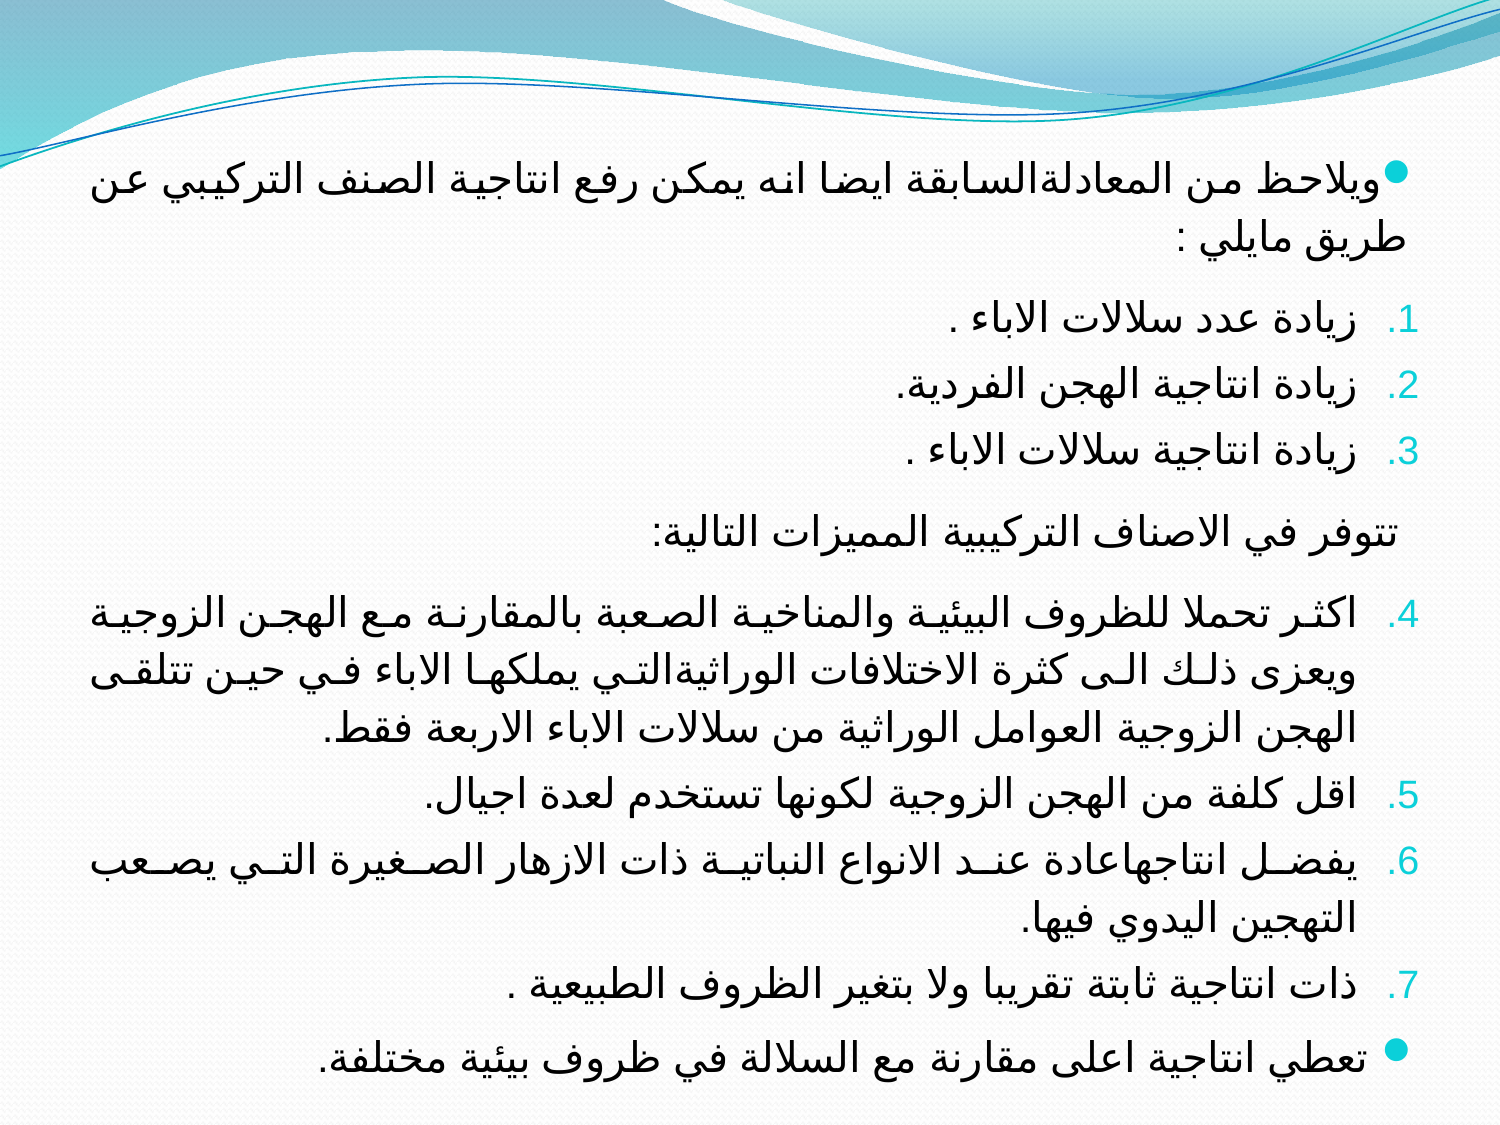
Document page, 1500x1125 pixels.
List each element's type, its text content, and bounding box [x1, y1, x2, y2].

list ويلاحظ من المعادلةالسابقة ايضا انه يمكن رفع انتاجية الصنف التركيبي عن طريق مايلي : زيادة عدد سلالات الاباء . زيادة انتاجية الهجن الفردية. زيادة انتاجية سلالات الاباء . تتوفر في الاصناف التركيبية المميزات التالية: اكثر تحملا للظروف البيئية والمناخية الصعبة بالمقارنة مع الهجن الزوجية ويعزى ذلك الى كثرة الاختلافات الوراثيةالتي يملكها الاباء في حين تتلقى الهجن الزوجية العوامل الوراثية من سلالات الاباء الاربعة فقط. اقل كلفة من الهجن الزوجية لكونها تستخدم لعدة اجيال. يفضل انتاجهاعادة عند الانواع النباتية ذات الازهار الصغيرة التي يصعب التهجين اليدوي فيها. ذات انتاجية ثابتة تقريبا ولا بتغير الظروف الطبيعية . تعطي انتاجية اعلى مقارنة مع السلالة في ظروف بيئية مختلفة. [75, 137, 1425, 1094]
